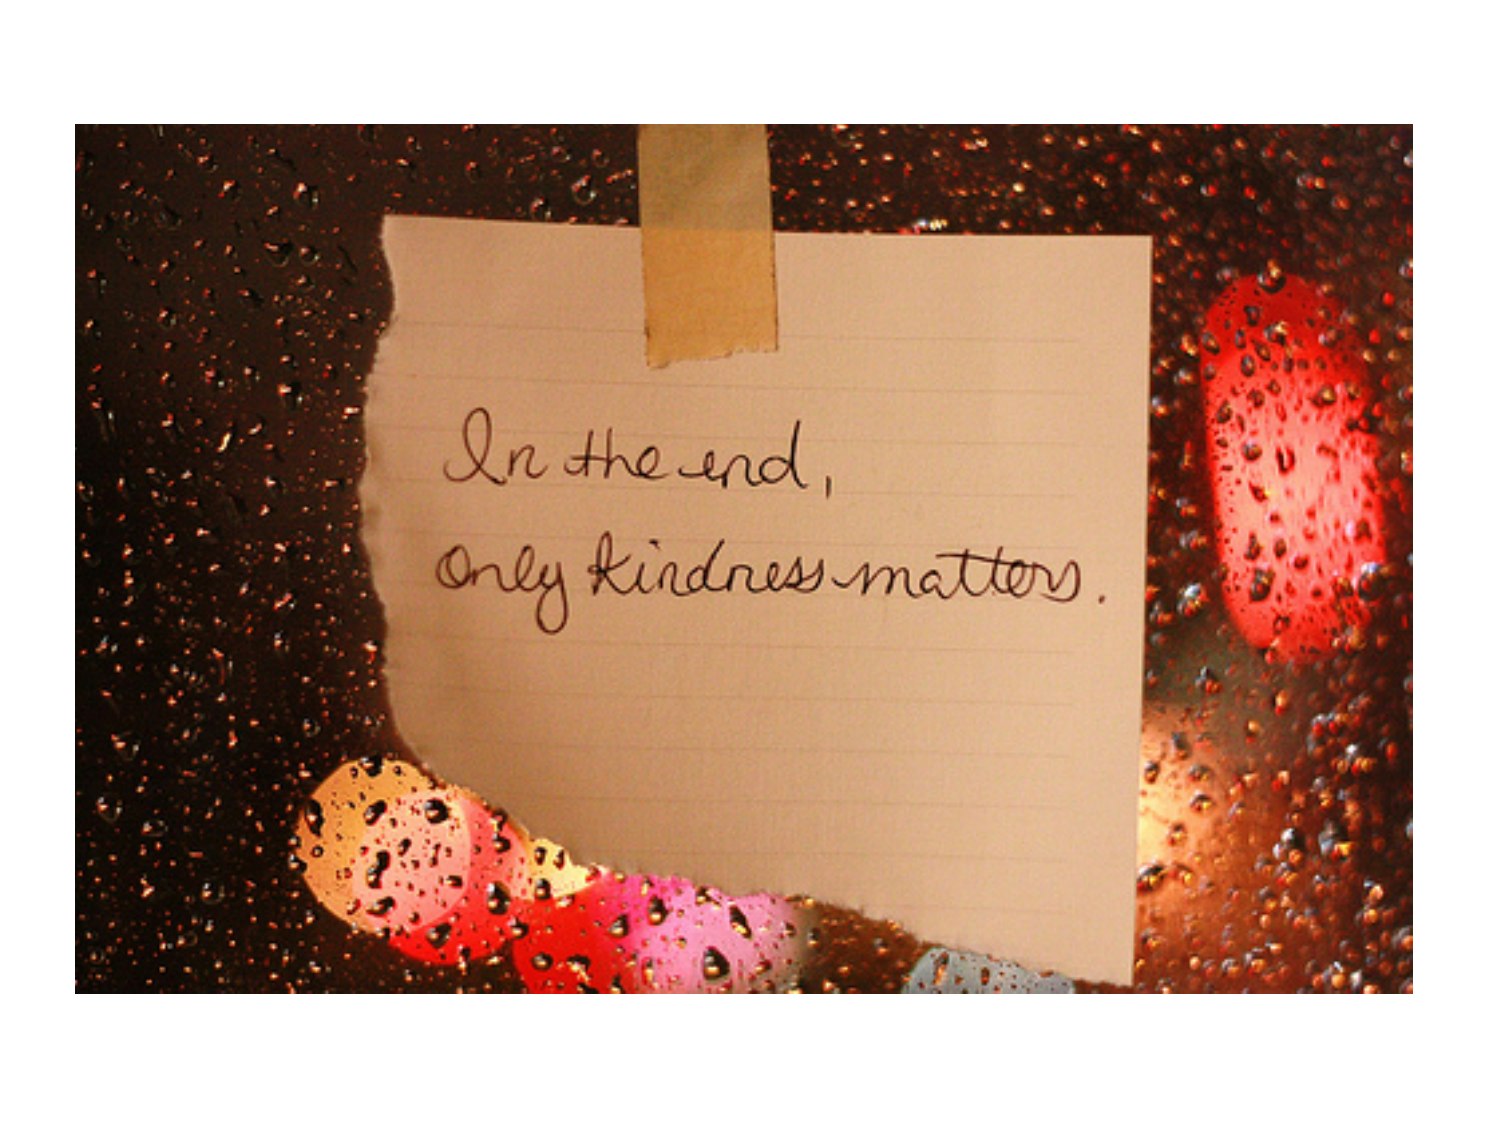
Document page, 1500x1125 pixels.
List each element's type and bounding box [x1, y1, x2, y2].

list [74, 124, 1413, 994]
